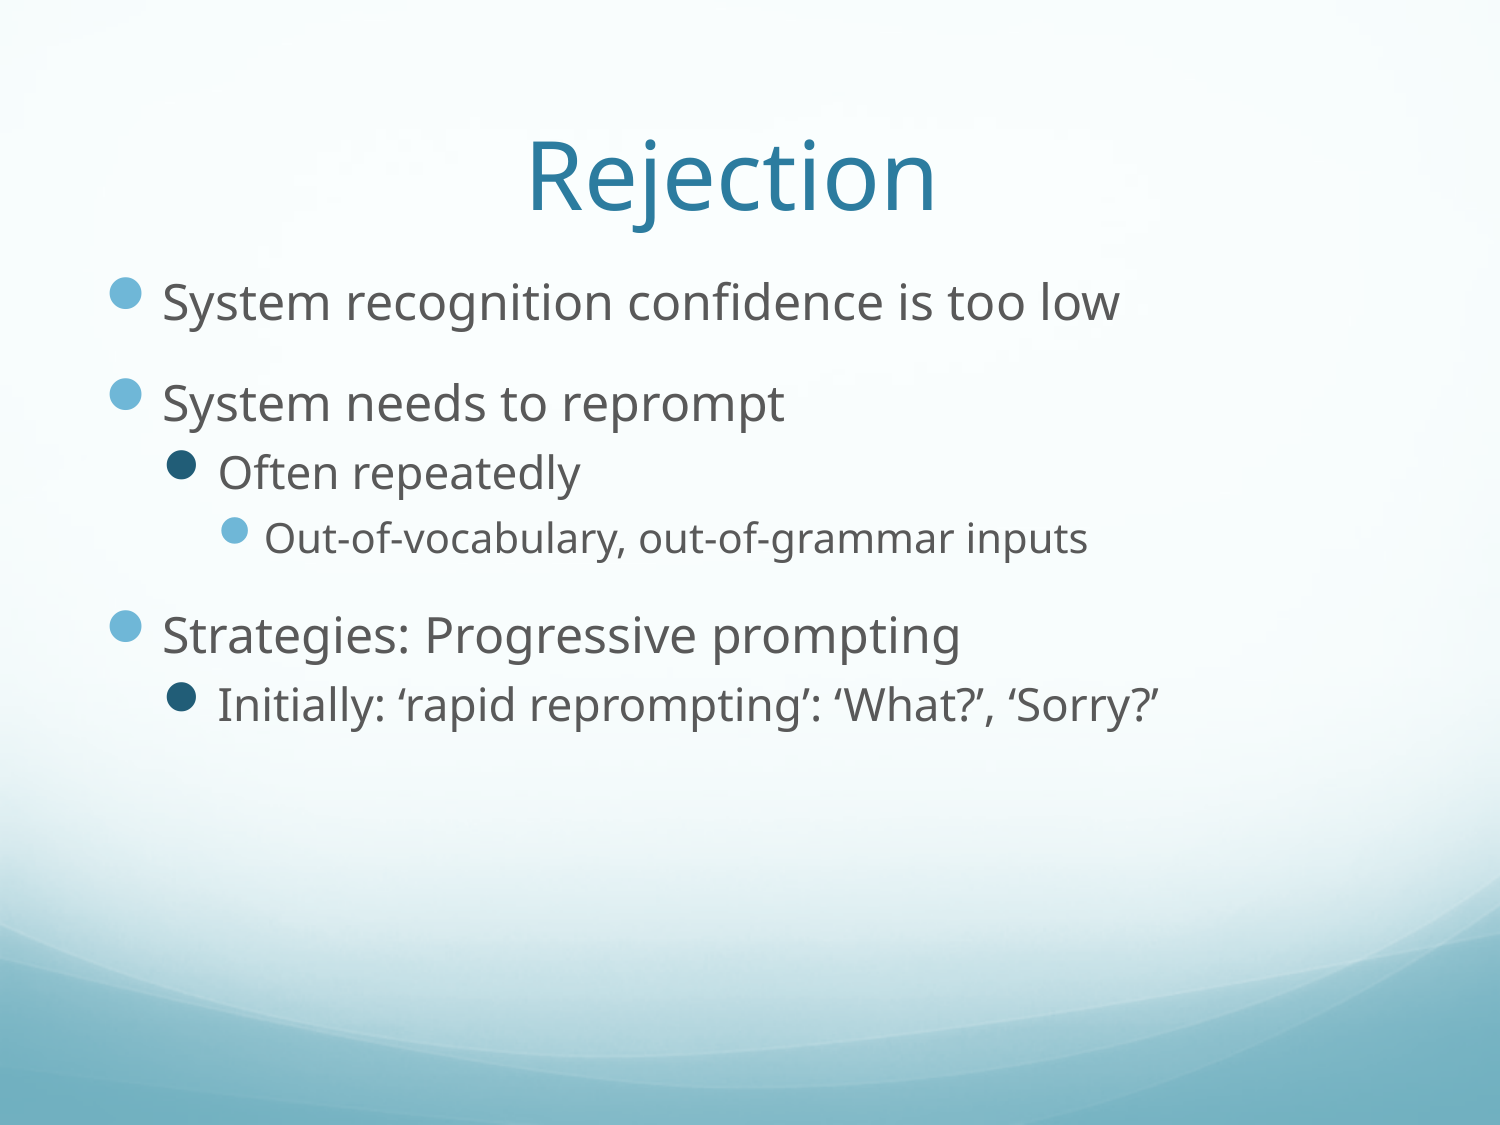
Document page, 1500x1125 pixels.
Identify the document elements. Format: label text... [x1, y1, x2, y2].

title Rejection [90, 17, 1410, 237]
list System recognition confidence is too low System needs to reprompt Often repeatedly Out-of-vocabulary, out-of-grammar inputs Strategies: Progressive prompting Initially: ‘rapid reprompting’: ‘What?’, ‘Sorry?’ [90, 262, 1410, 975]
